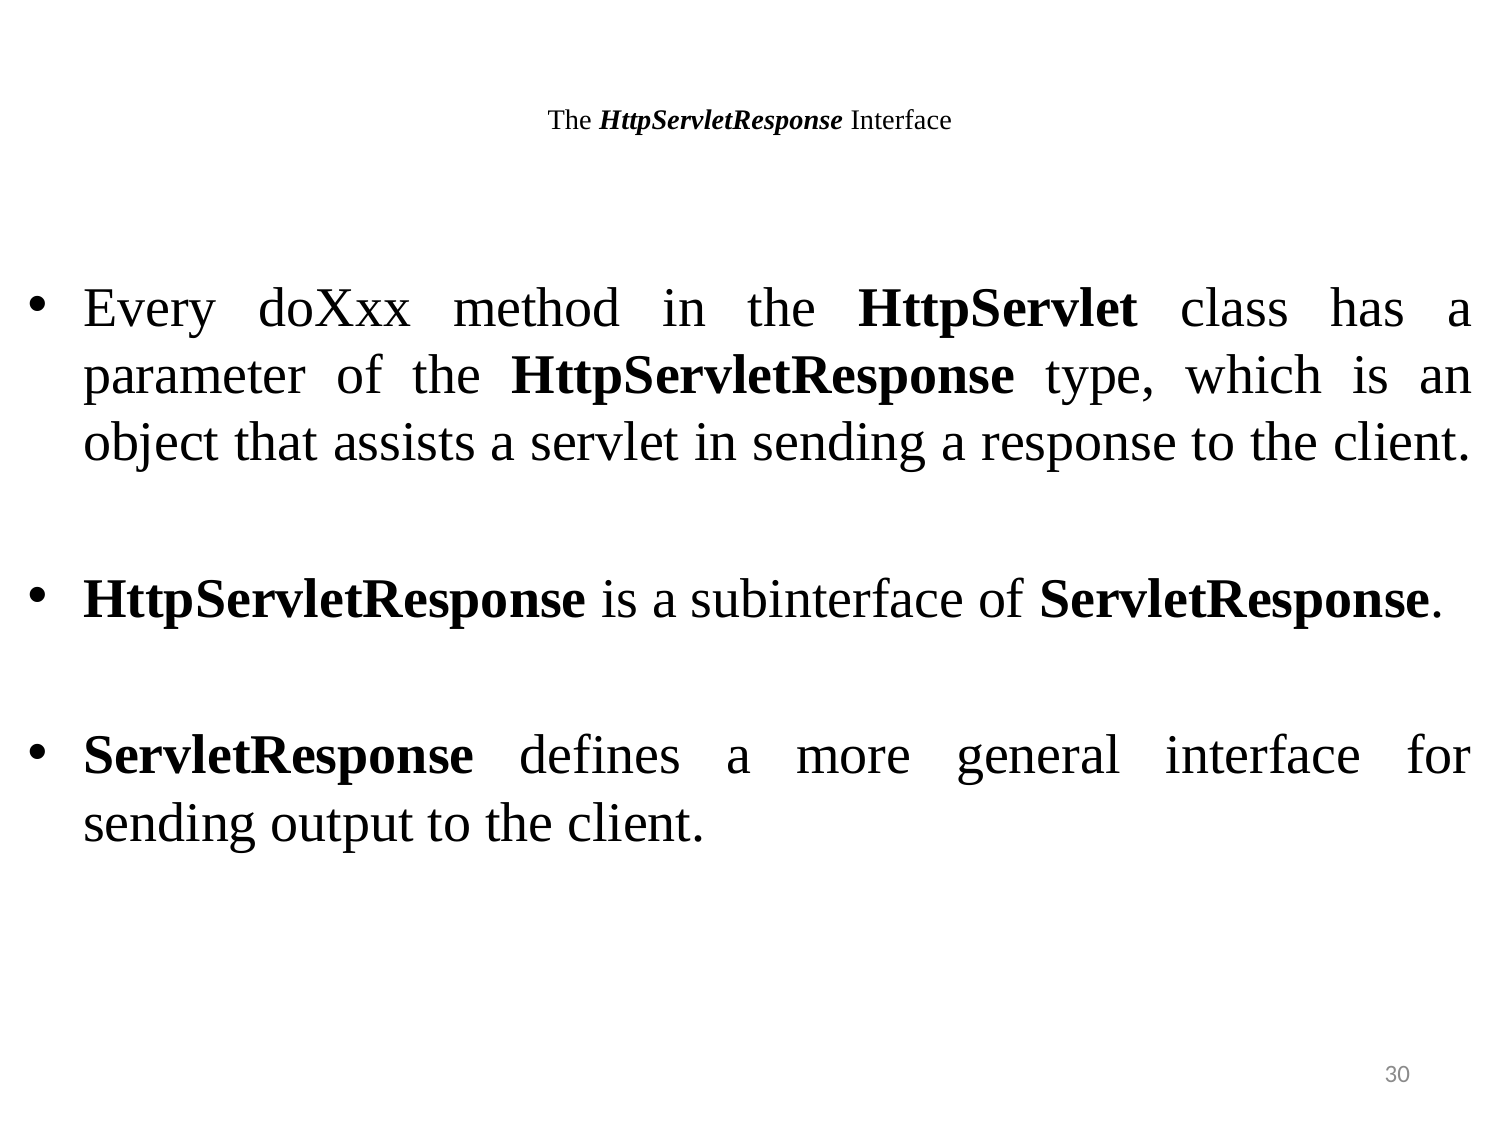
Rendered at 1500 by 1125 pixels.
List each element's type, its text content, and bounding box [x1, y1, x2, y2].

title The HttpServletResponse Interface [24, 24, 1475, 213]
slide_number 30 [1074, 1042, 1425, 1103]
list Every doXxx method in the HttpServlet class has a parameter of the HttpServletResponse type, which is an object that assists a servlet in sending a response to the client. HttpServletResponse is a subinterface of ServletResponse. ServletResponse defines a more general interface for sending output to the client. [12, 262, 1488, 888]
